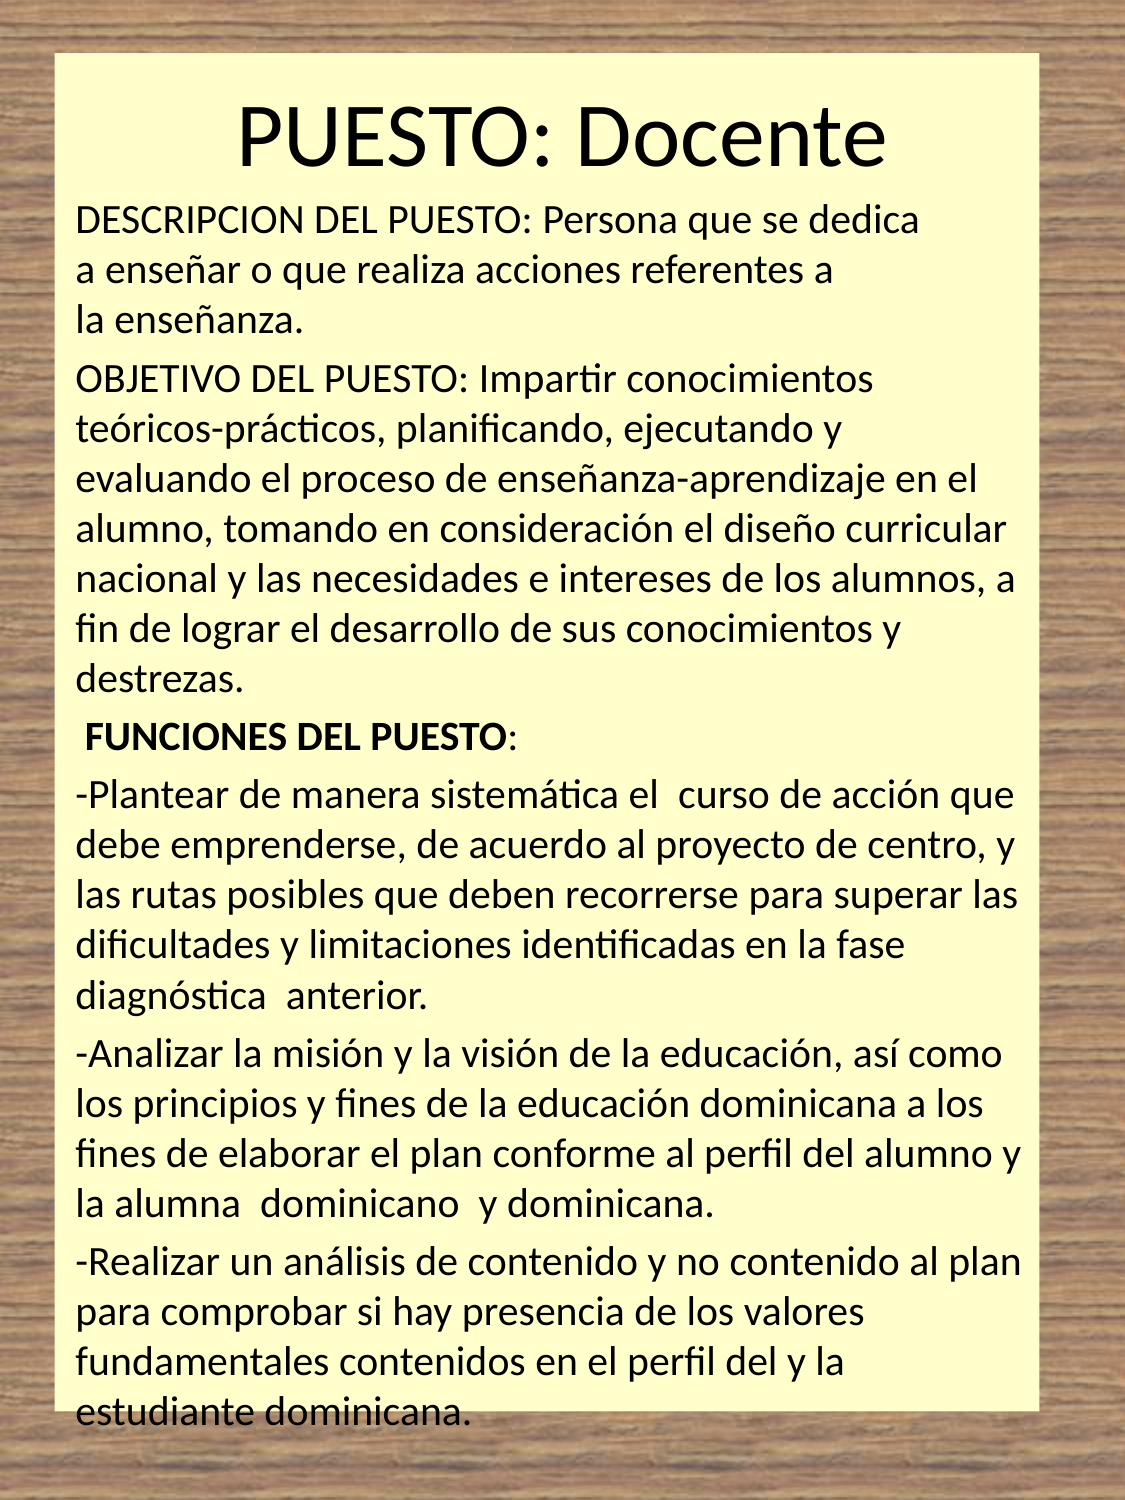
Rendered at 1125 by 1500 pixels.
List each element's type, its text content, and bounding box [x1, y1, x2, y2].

title PUESTO: Docente [56, 60, 1069, 310]
text_box [52, 51, 1041, 1414]
list DESCRIPCION DEL PUESTO: Persona que se dedica a enseñar o que realiza acciones referentes a la enseñanza. OBJETIVO DEL PUESTO: Impartir conocimientos teóricos-prácticos, planificando, ejecutando y evaluando el proceso de enseñanza-aprendizaje en el alumno, tomando en consideración el diseño curricular nacional y las necesidades e intereses de los alumnos, a fin de lograr el desarrollo de sus conocimientos y destrezas. FUNCIONES DEL PUESTO: -Plantear de manera sistemática el curso de acción que debe emprenderse, de acuerdo al proyecto de centro, y las rutas posibles que deben recorrerse para superar las dificultades y limitaciones identificadas en la fase diagnóstica anterior. -Analizar la misión y la visión de la educación, así como los principios y fines de la educación dominicana a los fines de elaborar el plan conforme al perfil del alumno y la alumna dominicano y dominicana. -Realizar un análisis de contenido y no contenido al plan para comprobar si hay presencia de los valores fundamentales contenidos en el perfil del y la estudiante dominicana. [60, 184, 1044, 1442]
